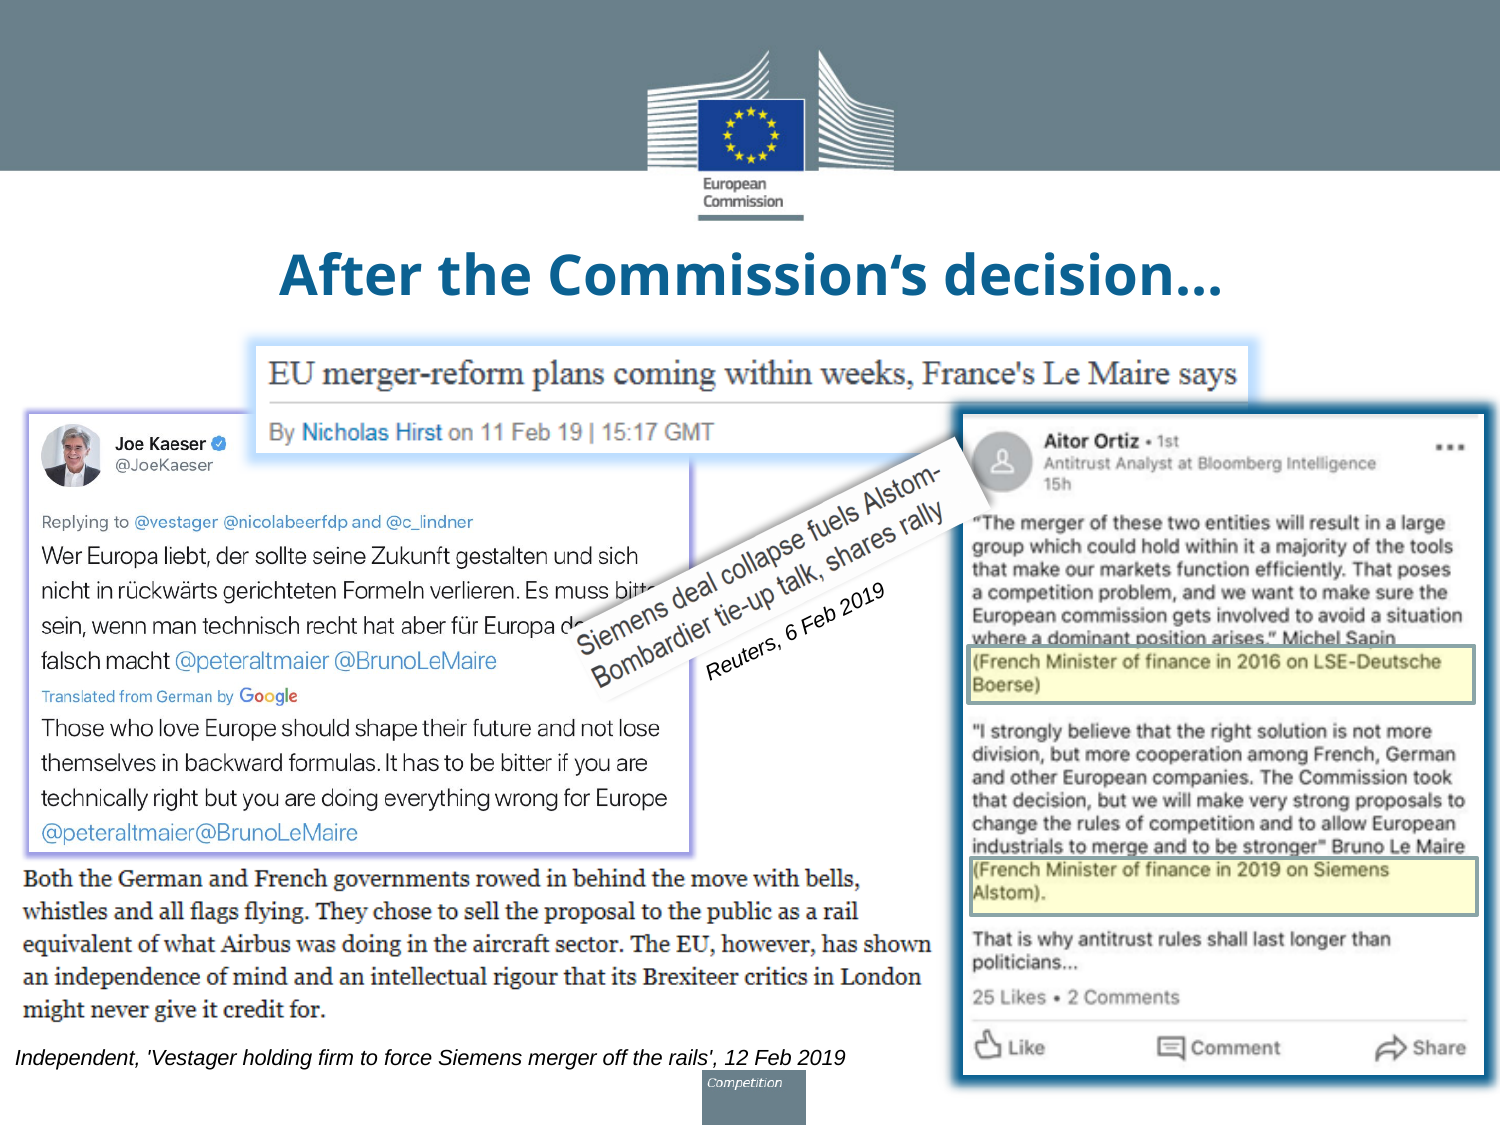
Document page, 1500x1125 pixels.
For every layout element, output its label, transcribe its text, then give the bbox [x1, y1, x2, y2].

picture [702, 1077, 806, 1125]
title After the Commission‘s decision… [76, 196, 1427, 350]
text_box Independent, 'Vestager holding firm to force Siemens merger off the rails', 12 Feb 2019 [0, 1036, 876, 1077]
picture [29, 345, 1484, 1075]
picture [12, 860, 941, 1040]
text_box Reuters, 6 Feb 2019 [693, 619, 864, 699]
picture [0, 0, 1500, 222]
